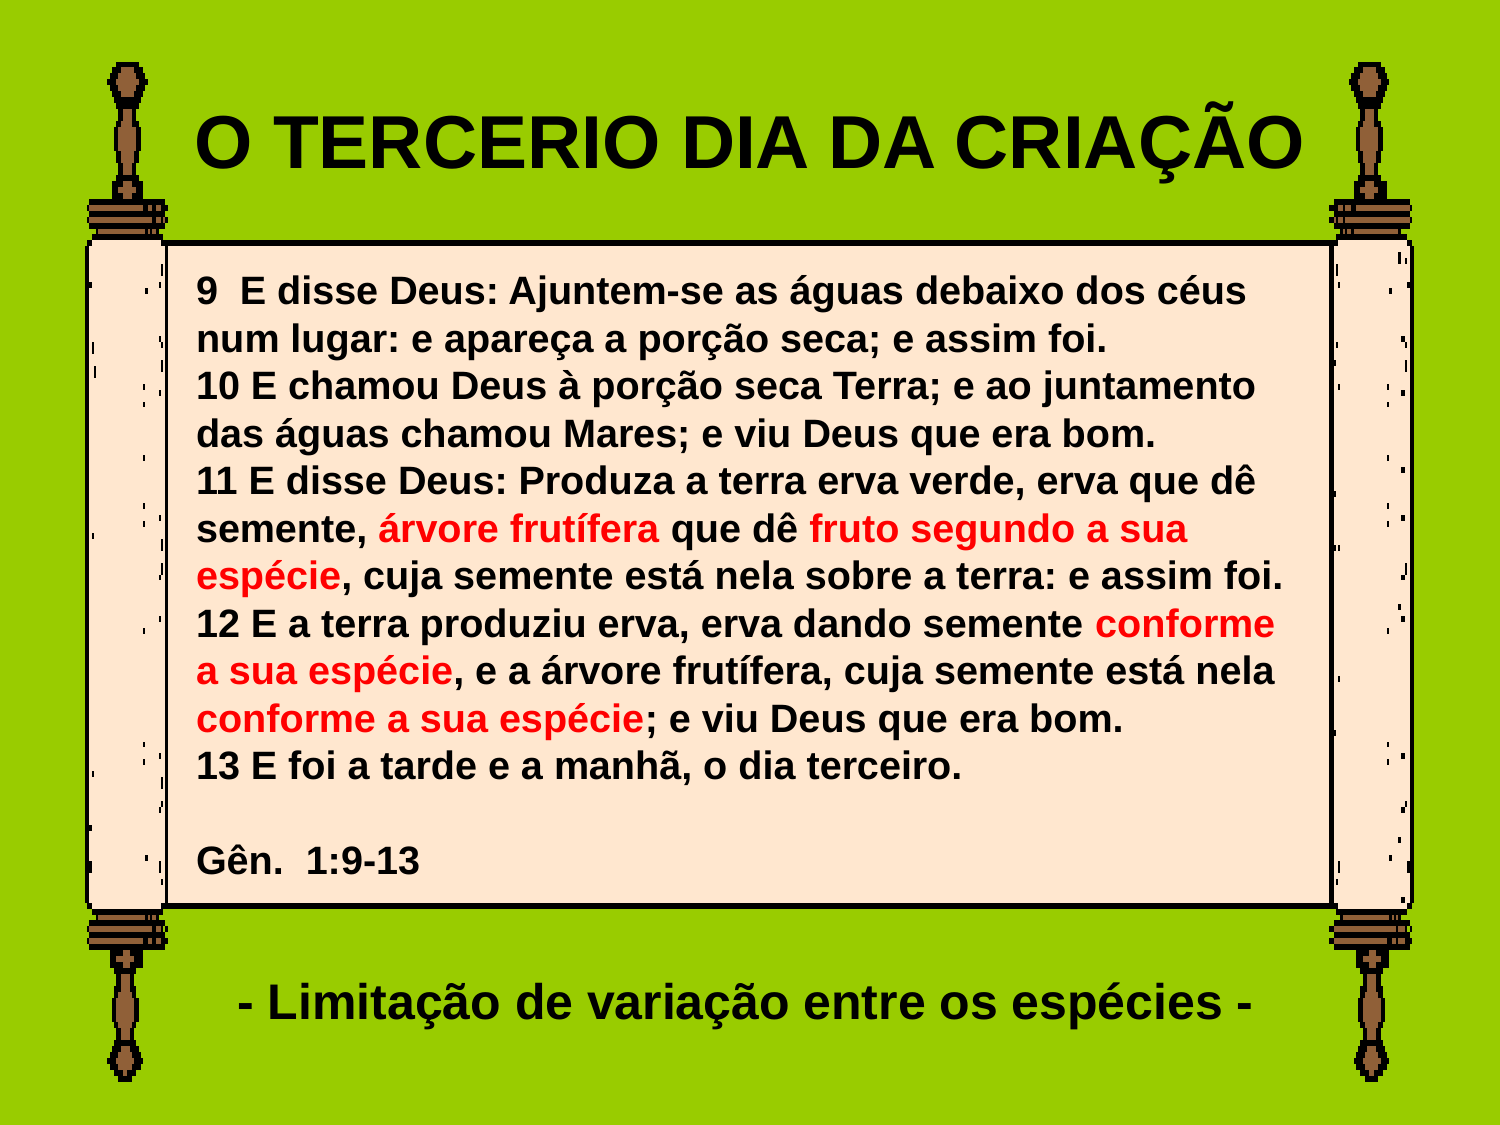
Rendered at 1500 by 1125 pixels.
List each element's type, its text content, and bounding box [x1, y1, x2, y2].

title O TERCERIO DIA DA CRIAÇÃO [74, 44, 1426, 233]
picture [80, 62, 1419, 1088]
